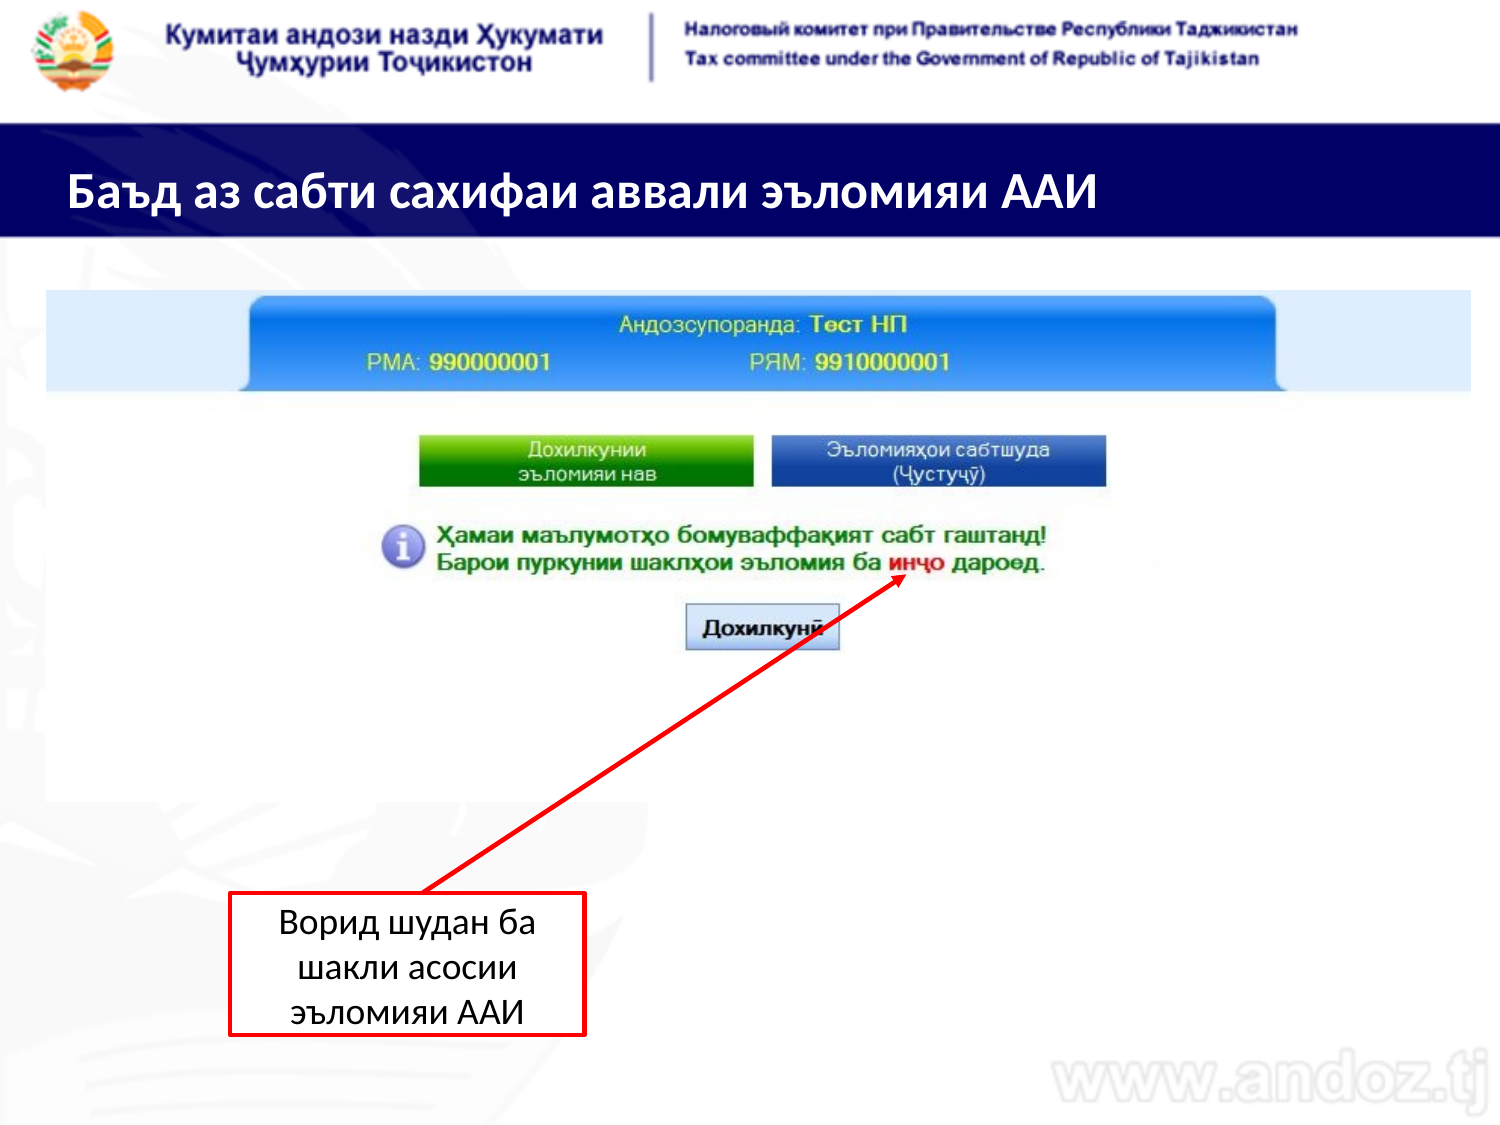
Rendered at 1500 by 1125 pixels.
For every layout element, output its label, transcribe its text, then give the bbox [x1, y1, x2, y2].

picture [0, 0, 1500, 1125]
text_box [421, 574, 907, 894]
text_box Ворид шудан ба шакли асосии эъломияи ААИ [228, 891, 587, 1037]
text_box Баъд аз сабти сахифаи аввали эъломияи ААИ [53, 148, 1483, 227]
